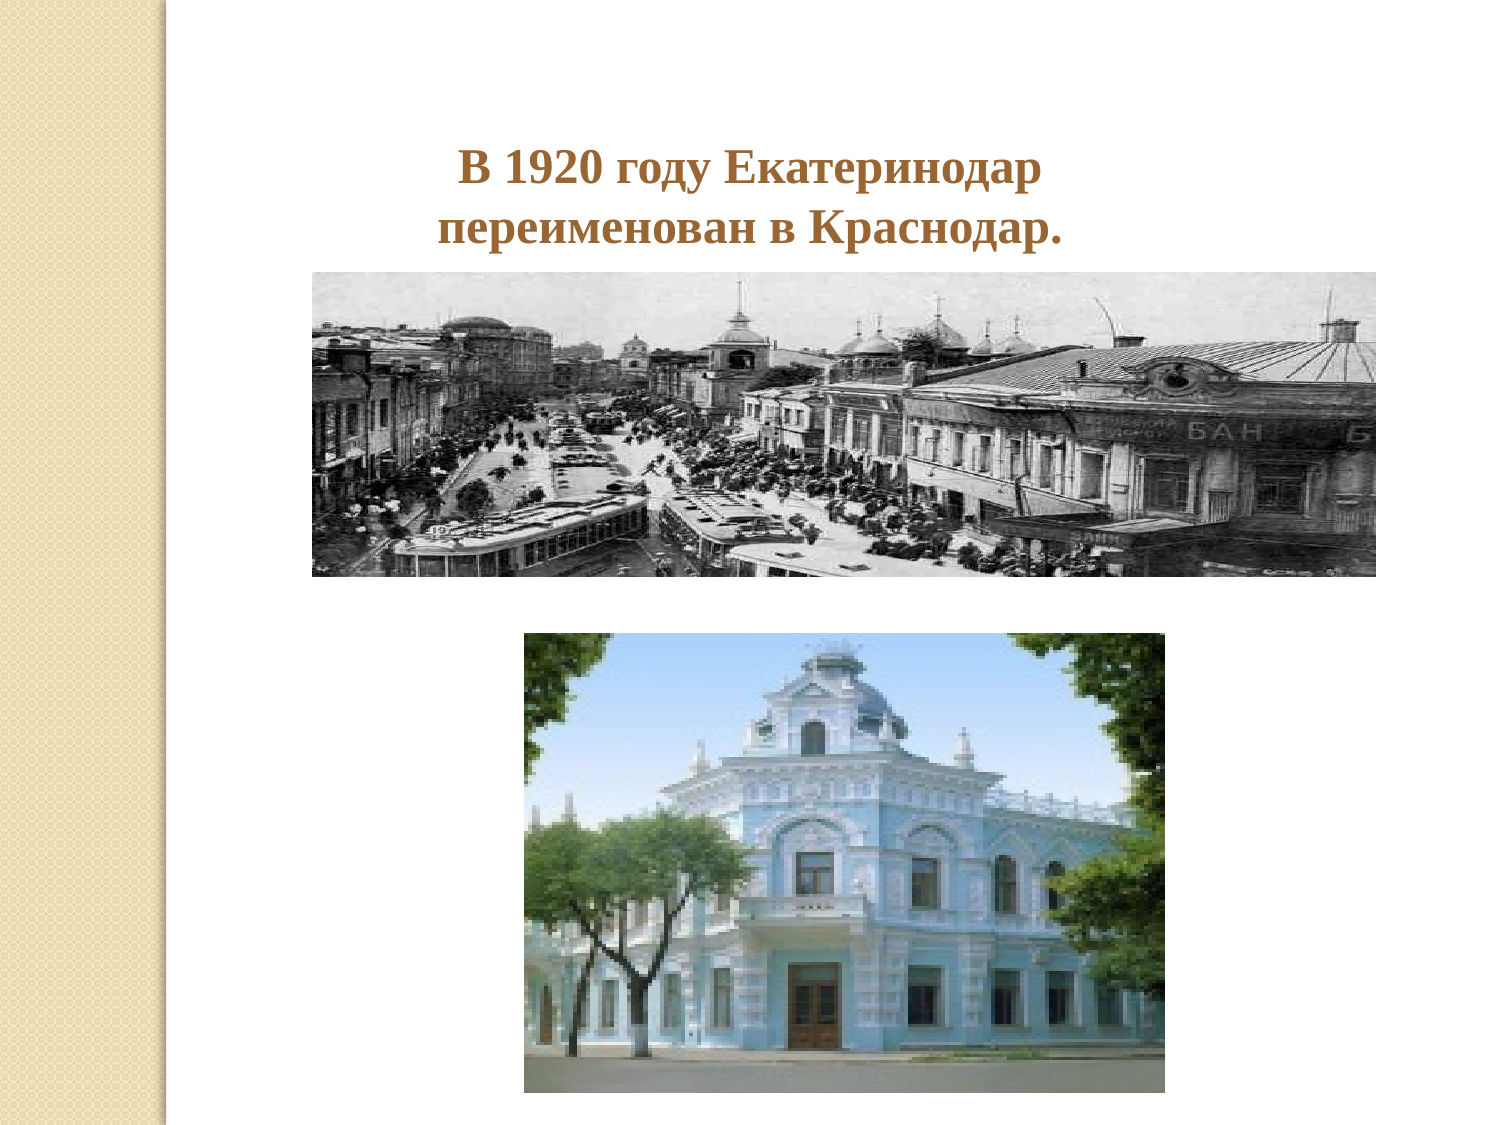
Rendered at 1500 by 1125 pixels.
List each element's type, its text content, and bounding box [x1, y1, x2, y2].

text_box В 1920 году Екатеринодар переименован в Краснодар. [312, 126, 1188, 261]
picture [523, 633, 1166, 1093]
picture [312, 272, 1377, 577]
